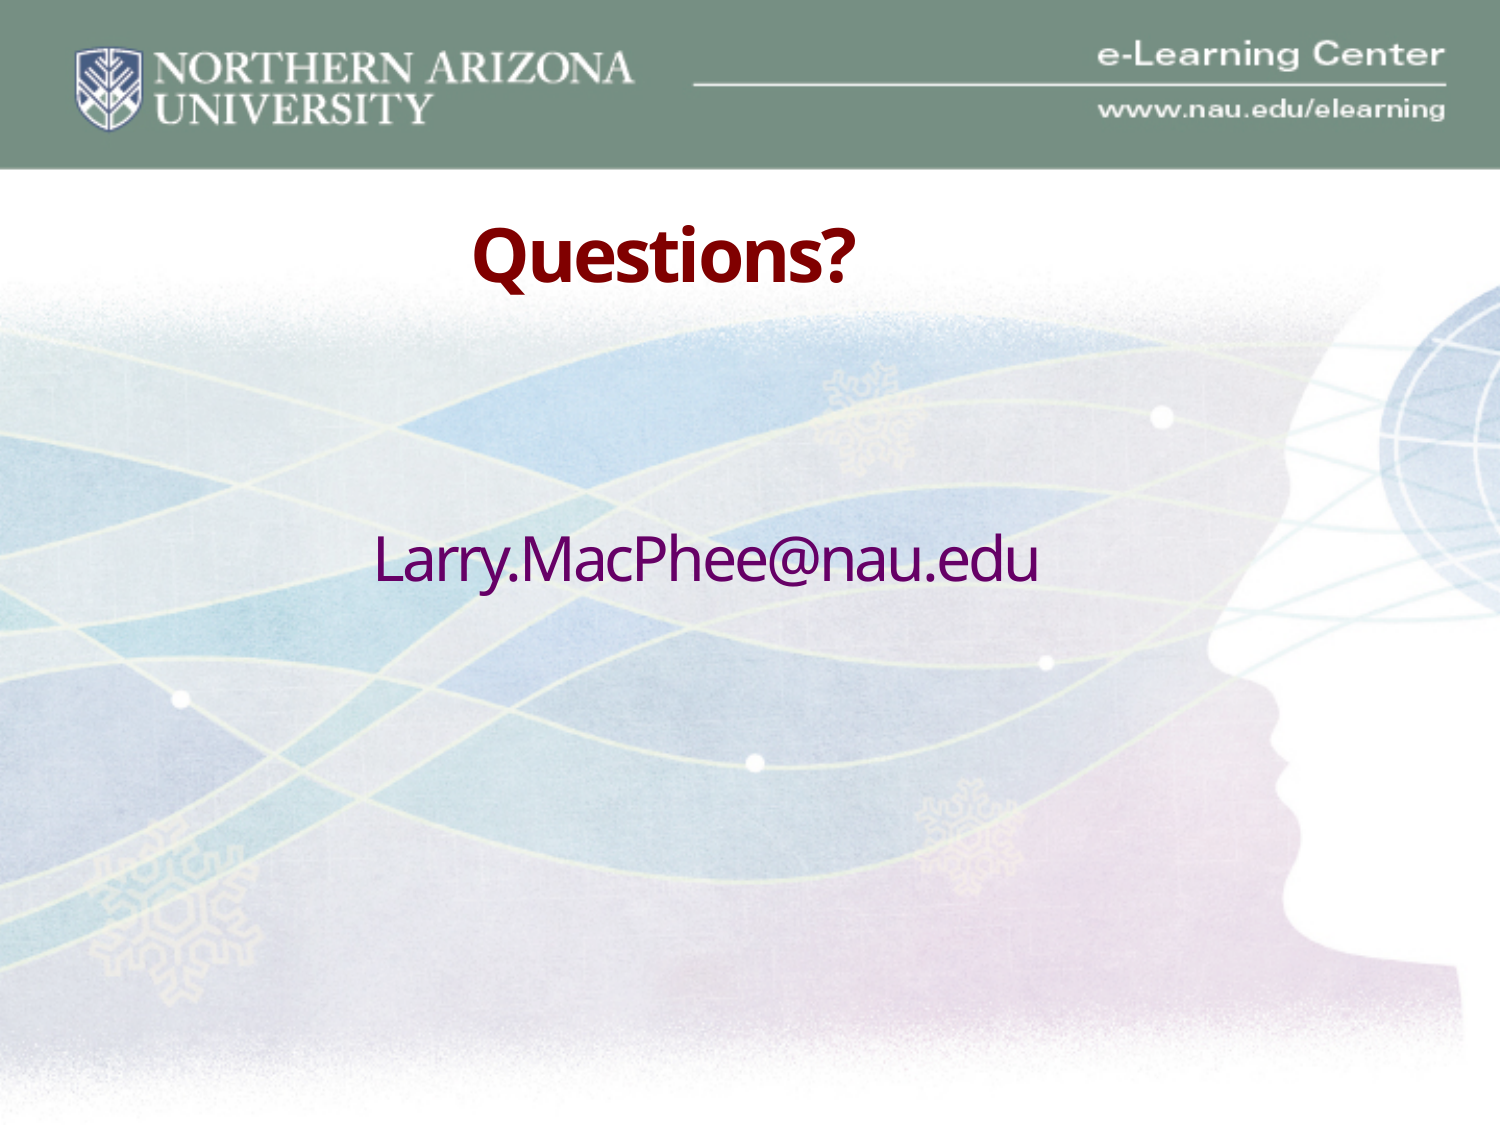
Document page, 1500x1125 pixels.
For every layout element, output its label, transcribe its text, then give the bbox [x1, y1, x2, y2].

title Questions? [455, 173, 961, 313]
list Larry.MacPhee@nau.edu [357, 504, 1165, 628]
